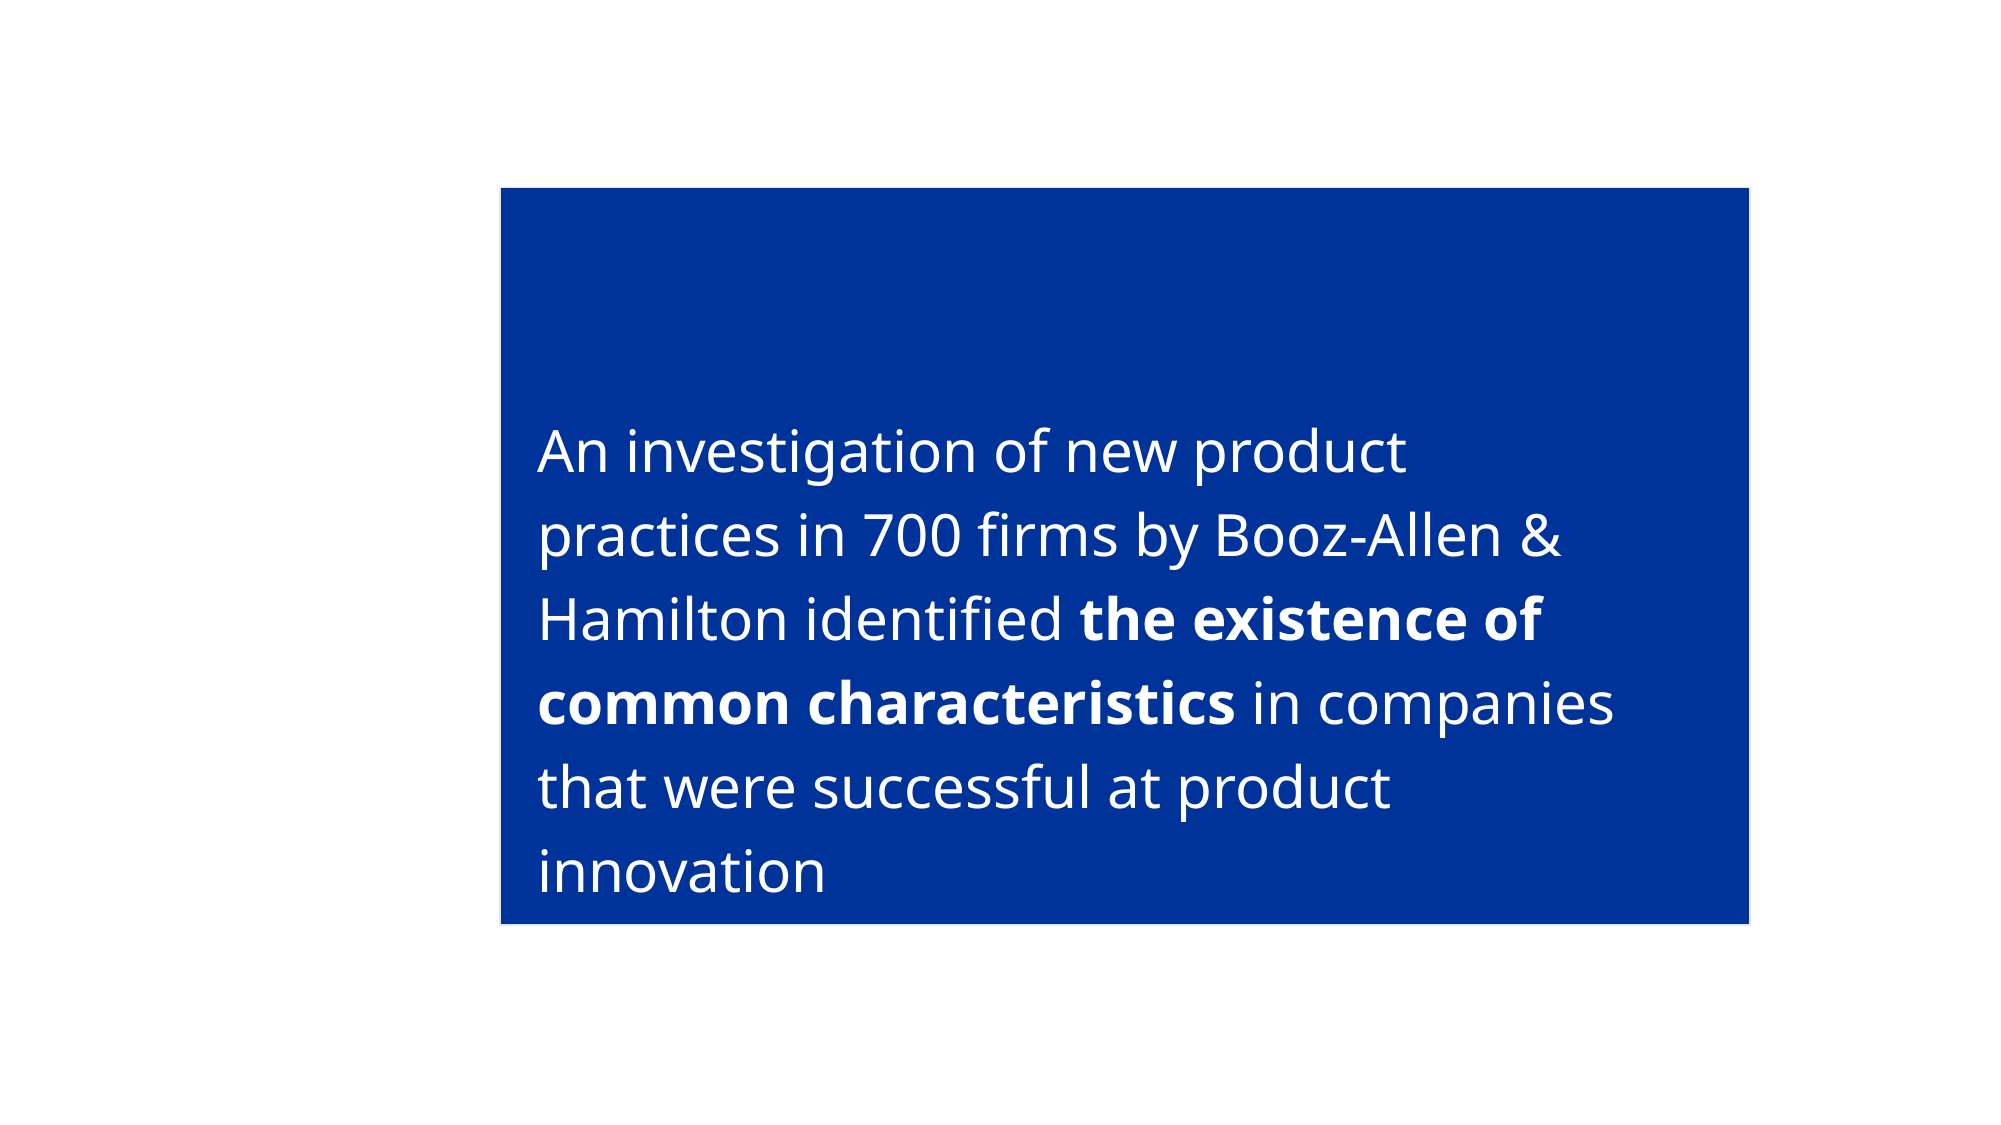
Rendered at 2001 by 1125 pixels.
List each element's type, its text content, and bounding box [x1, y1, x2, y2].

text_box [500, 187, 1750, 925]
text_box An investigation of new product practices in 700 firms by Booz-Allen & Hamilton identified the existence of common characteristics in companies that were successful at product innovation [522, 392, 1650, 912]
